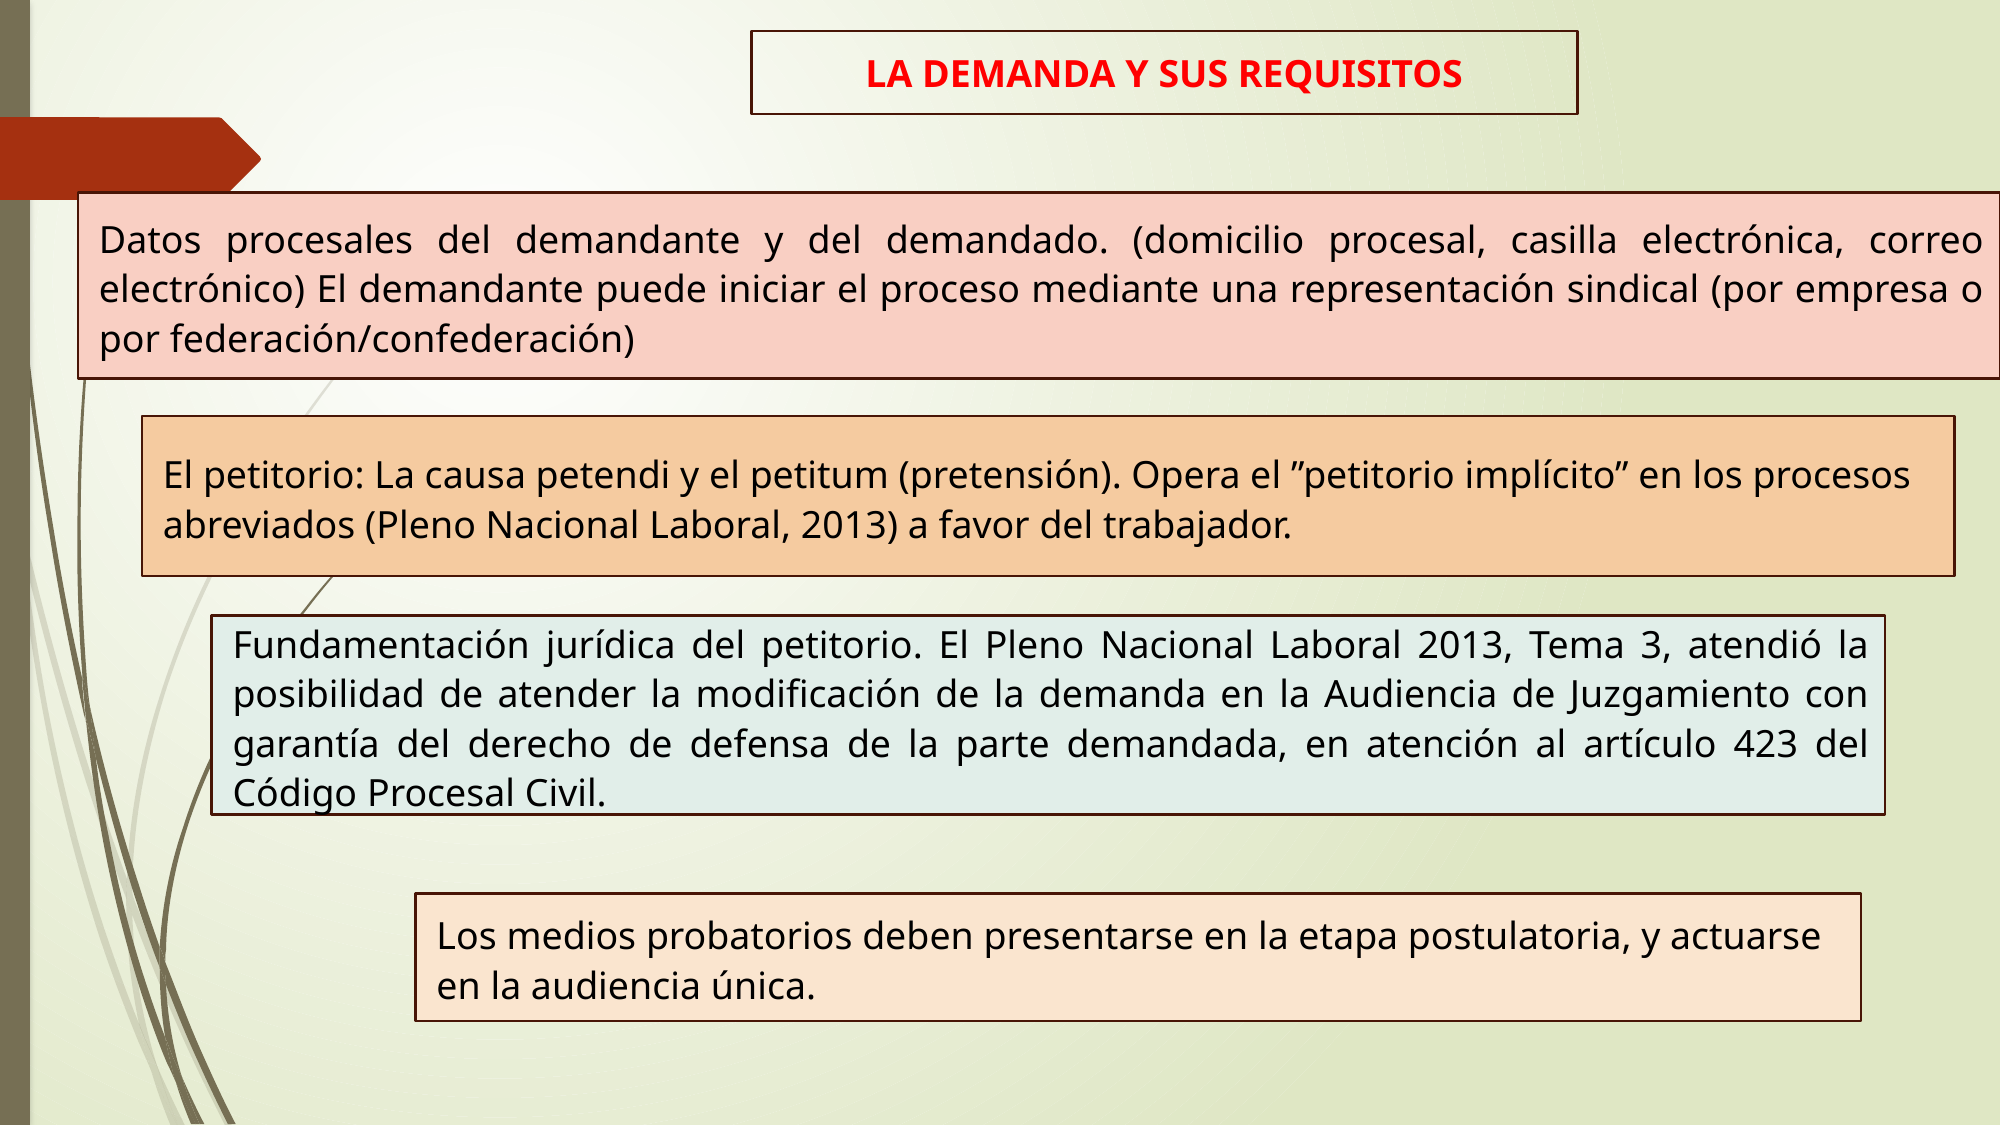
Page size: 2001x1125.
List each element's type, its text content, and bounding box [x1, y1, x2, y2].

text_box Fundamentación jurídica del petitorio. El Pleno Nacional Laboral 2013, Tema 3, atendió la posibilidad de atender la modificación de la demanda en la Audiencia de Juzgamiento con garantía del derecho de defensa de la parte demandada, en atención al artículo 423 del Código Procesal Civil. [210, 614, 1886, 816]
text_box Los medios probatorios deben presentarse en la etapa postulatoria, y actuarse en la audiencia única. [414, 892, 1862, 1022]
text_box LA DEMANDA Y SUS REQUISITOS [750, 30, 1579, 115]
text_box Datos procesales del demandante y del demandado. (domicilio procesal, casilla electrónica, correo electrónico) El demandante puede iniciar el proceso mediante una representación sindical (por empresa o por federación/confederación) [77, 191, 2000, 380]
text_box El petitorio: La causa petendi y el petitum (pretensión). Opera el ”petitorio implícito” en los procesos abreviados (Pleno Nacional Laboral, 2013) a favor del trabajador. [141, 415, 1956, 577]
